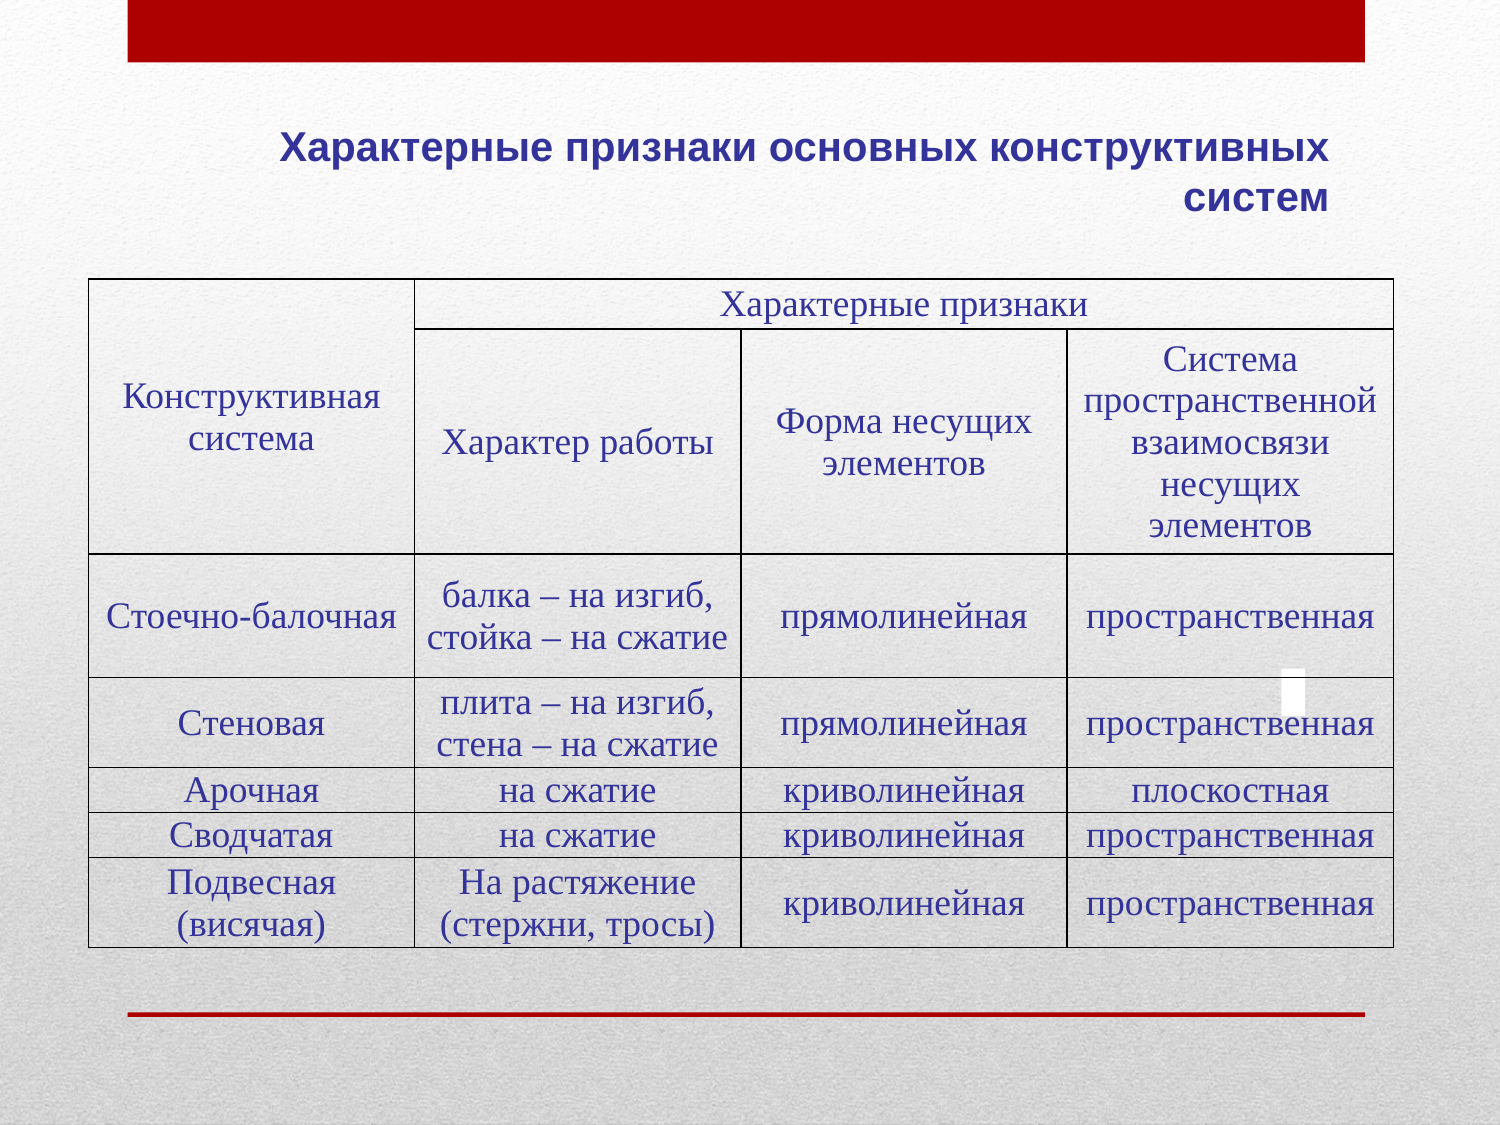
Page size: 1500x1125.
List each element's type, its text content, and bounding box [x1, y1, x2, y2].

table_cell на сжатие [415, 813, 740, 857]
table_cell Система пространственной взаимосвязи несущих элементов [1068, 330, 1393, 553]
table_cell плита – на изгиб, стена – на сжатие [415, 678, 740, 767]
table_cell прямолинейная [742, 678, 1066, 767]
table_header Характерные признаки [415, 280, 1393, 328]
table_cell на сжатие [415, 768, 740, 812]
table_header Конструктивная система [89, 280, 414, 553]
table_cell пространственная [1068, 678, 1393, 767]
table_cell плоскостная [1068, 768, 1393, 812]
table_cell пространственная [1068, 858, 1393, 947]
table_cell Сводчатая [89, 813, 414, 857]
table_cell балка – на изгиб, стойка – на сжатие [415, 555, 740, 677]
table_cell пространственная [1068, 555, 1393, 677]
table_cell Характер работы [415, 330, 740, 553]
table_cell криволинейная [742, 813, 1066, 857]
text_box Характерные признаки основных конструктивных систем [106, 137, 1345, 203]
table_cell криволинейная [742, 858, 1066, 947]
table_cell Стеновая [89, 678, 414, 767]
table_cell криволинейная [742, 768, 1066, 812]
table_cell Арочная [89, 768, 414, 812]
table_cell прямолинейная [742, 555, 1066, 677]
table_cell Форма несущих элементов [742, 330, 1066, 553]
table_cell Стоечно-балочная [89, 555, 414, 677]
table_cell Подвесная (висячая) [89, 858, 414, 947]
table_cell На растяжение (стержни, тросы) [415, 858, 740, 947]
table_cell пространственная [1068, 813, 1393, 857]
